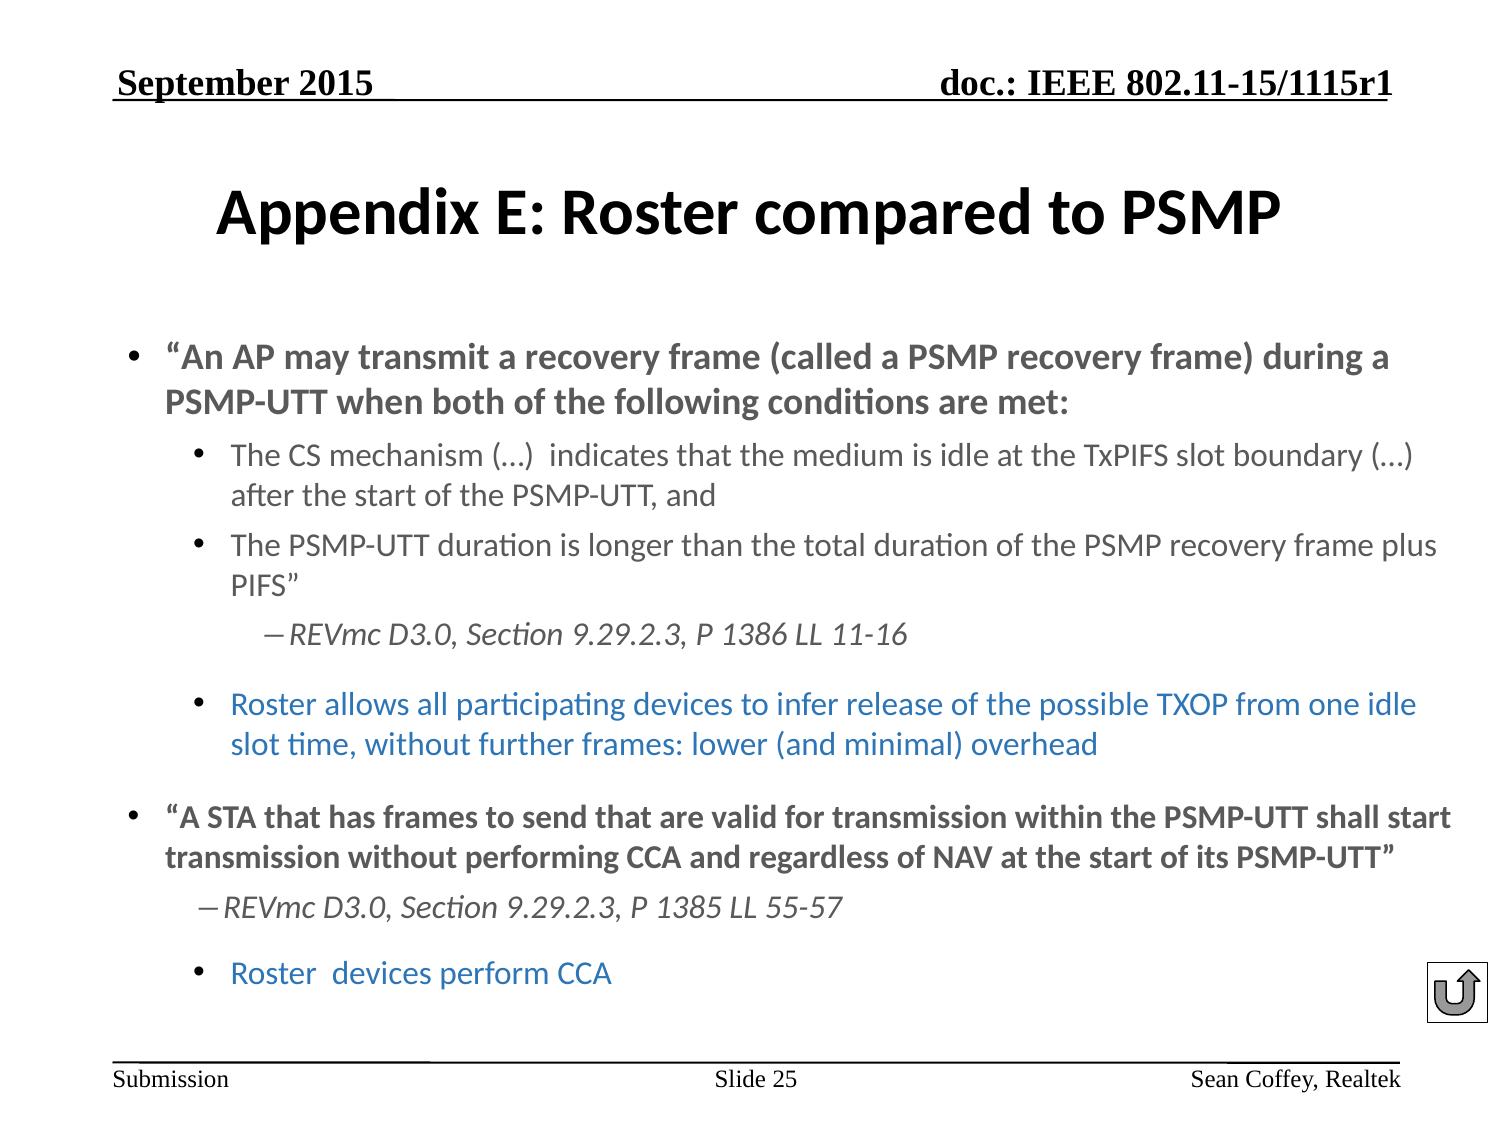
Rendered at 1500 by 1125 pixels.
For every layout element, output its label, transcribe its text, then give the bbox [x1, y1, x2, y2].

footer Sean Coffey, Realtek [1031, 1061, 1402, 1093]
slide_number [116, 58, 507, 104]
text_box “An AP may transmit a recovery frame (called a PSMP recovery frame) during a PSMP-UTT when both of the following conditions are met: The CS mechanism (…) indicates that the medium is idle at the TxPIFS slot boundary (…) after the start of the PSMP-UTT, and The PSMP-UTT duration is longer than the total duration of the PSMP recovery frame plus PIFS” ―REVmc D3.0, Section 9.29.2.3, P 1386 LL 11-16 Roster allows all participating devices to infer release of the possible TXOP from one idle slot time, without further frames: lower (and minimal) overhead “A STA that has frames to send that are valid for transmission within the PSMP-UTT shall start transmission without performing CCA and regardless of NAV at the start of its PSMP-UTT” ―REVmc D3.0, Section 9.29.2.3, P 1385 LL 55-57 Roster devices perform CCA [112, 324, 1475, 1038]
text_box [1475, 962, 1488, 1023]
slide_number Slide 25 [712, 1061, 800, 1123]
title Appendix E: Roster compared to PSMP [112, 111, 1388, 303]
